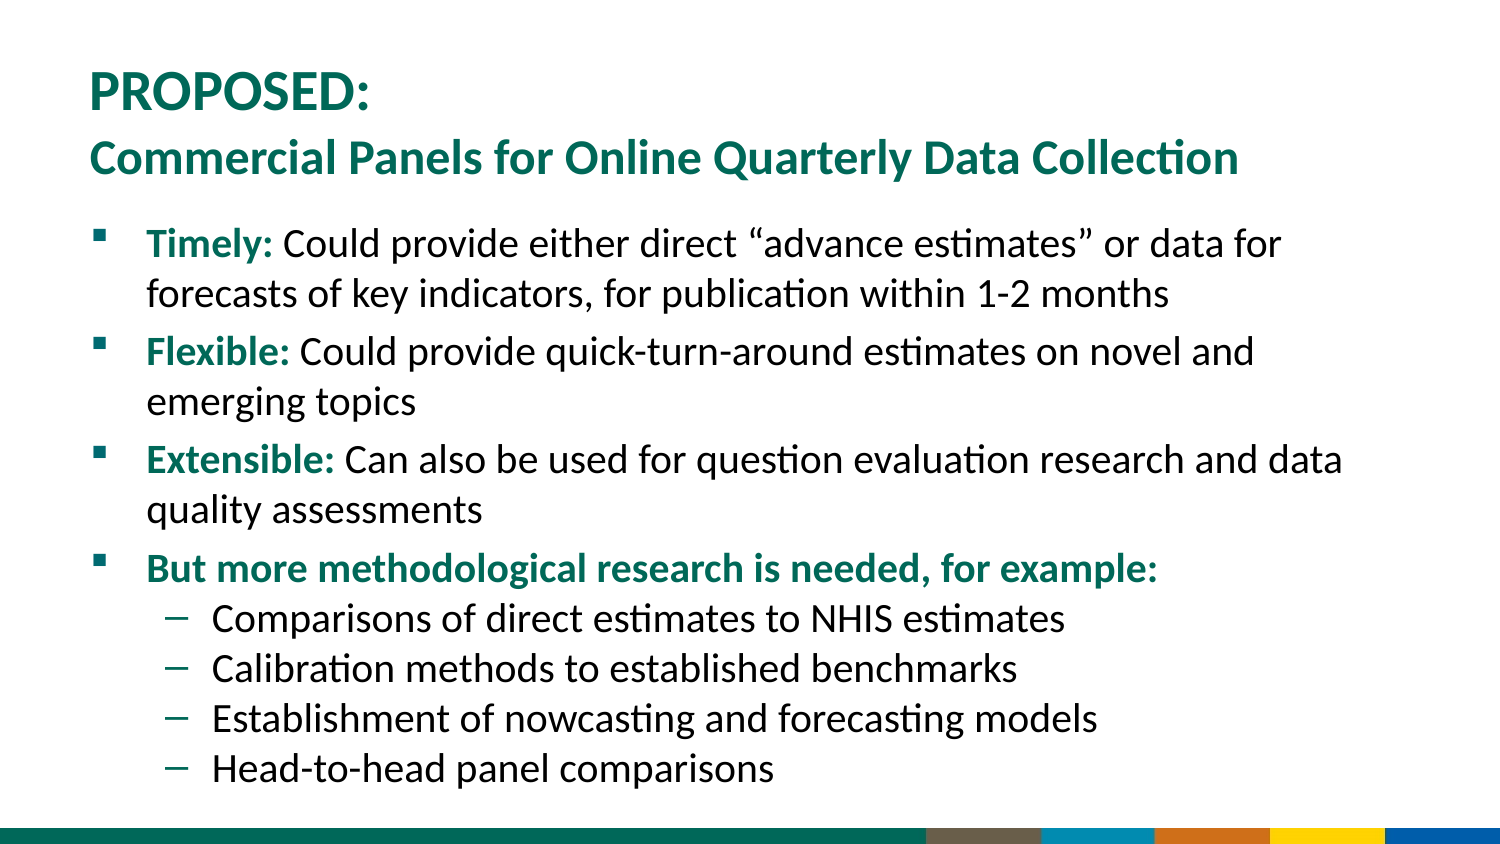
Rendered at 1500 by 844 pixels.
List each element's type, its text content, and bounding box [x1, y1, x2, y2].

title PROPOSED: Commercial Panels for Online Quarterly Data Collection [75, 51, 1425, 193]
picture [1154, 828, 1500, 844]
picture [0, 828, 1042, 844]
list Timely: Could provide either direct “advance estimates” or data for forecasts of key indicators, for publication within 1-2 months Flexible: Could provide quick-turn-around estimates on novel and emerging topics Extensible: Can also be used for question evaluation research and data quality assessments But more methodological research is needed, for example: Comparisons of direct estimates to NHIS estimates Calibration methods to established benchmarks Establishment of nowcasting and forecasting models Head-to-head panel comparisons [75, 207, 1425, 756]
